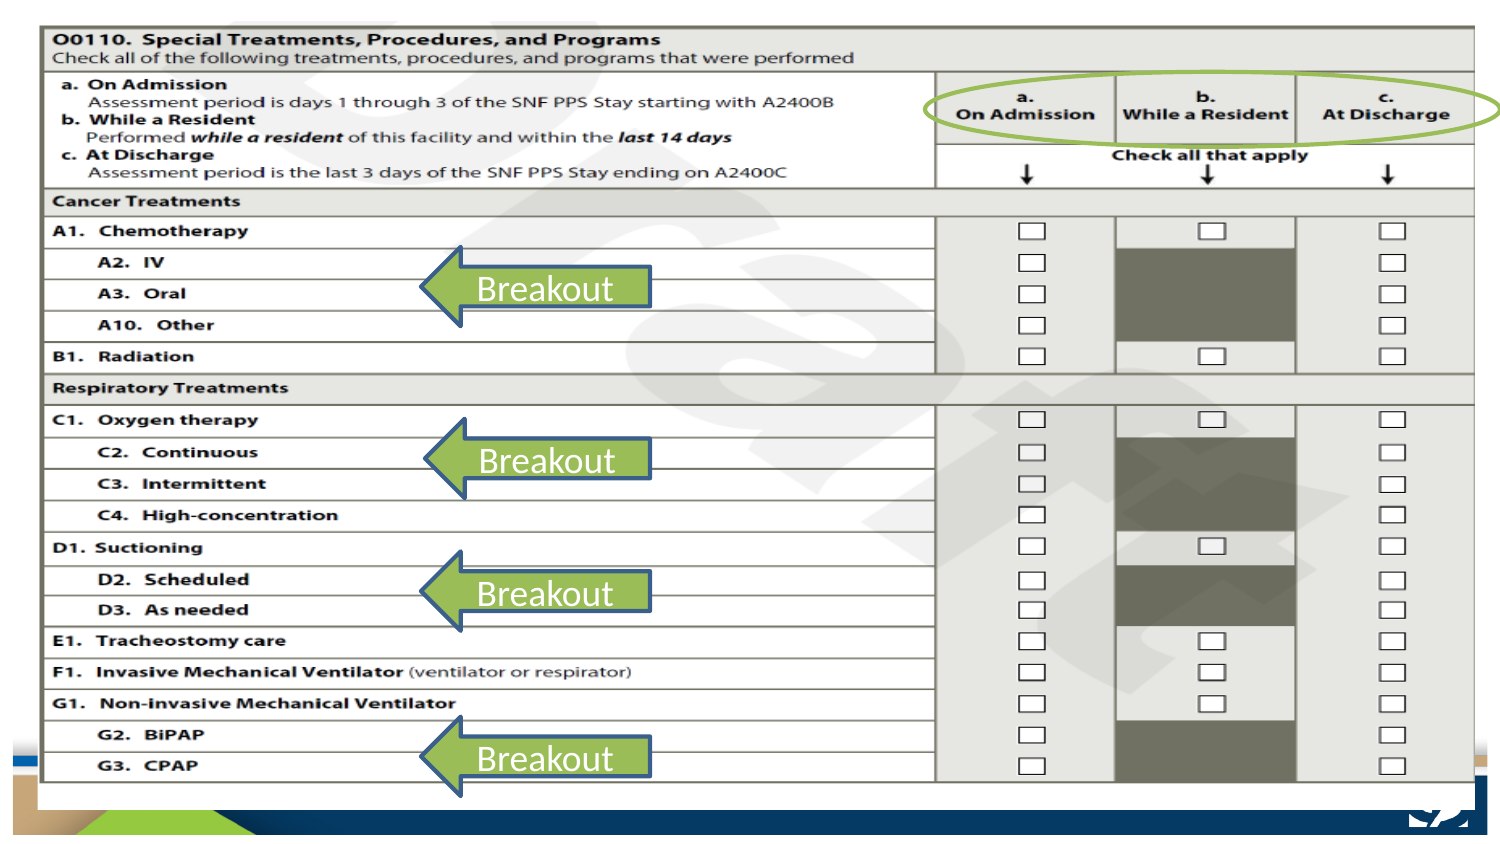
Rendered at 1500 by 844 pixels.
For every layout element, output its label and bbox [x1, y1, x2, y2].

text_box [1479, 93, 1500, 126]
list [37, 21, 1476, 810]
picture [14, 722, 1487, 835]
